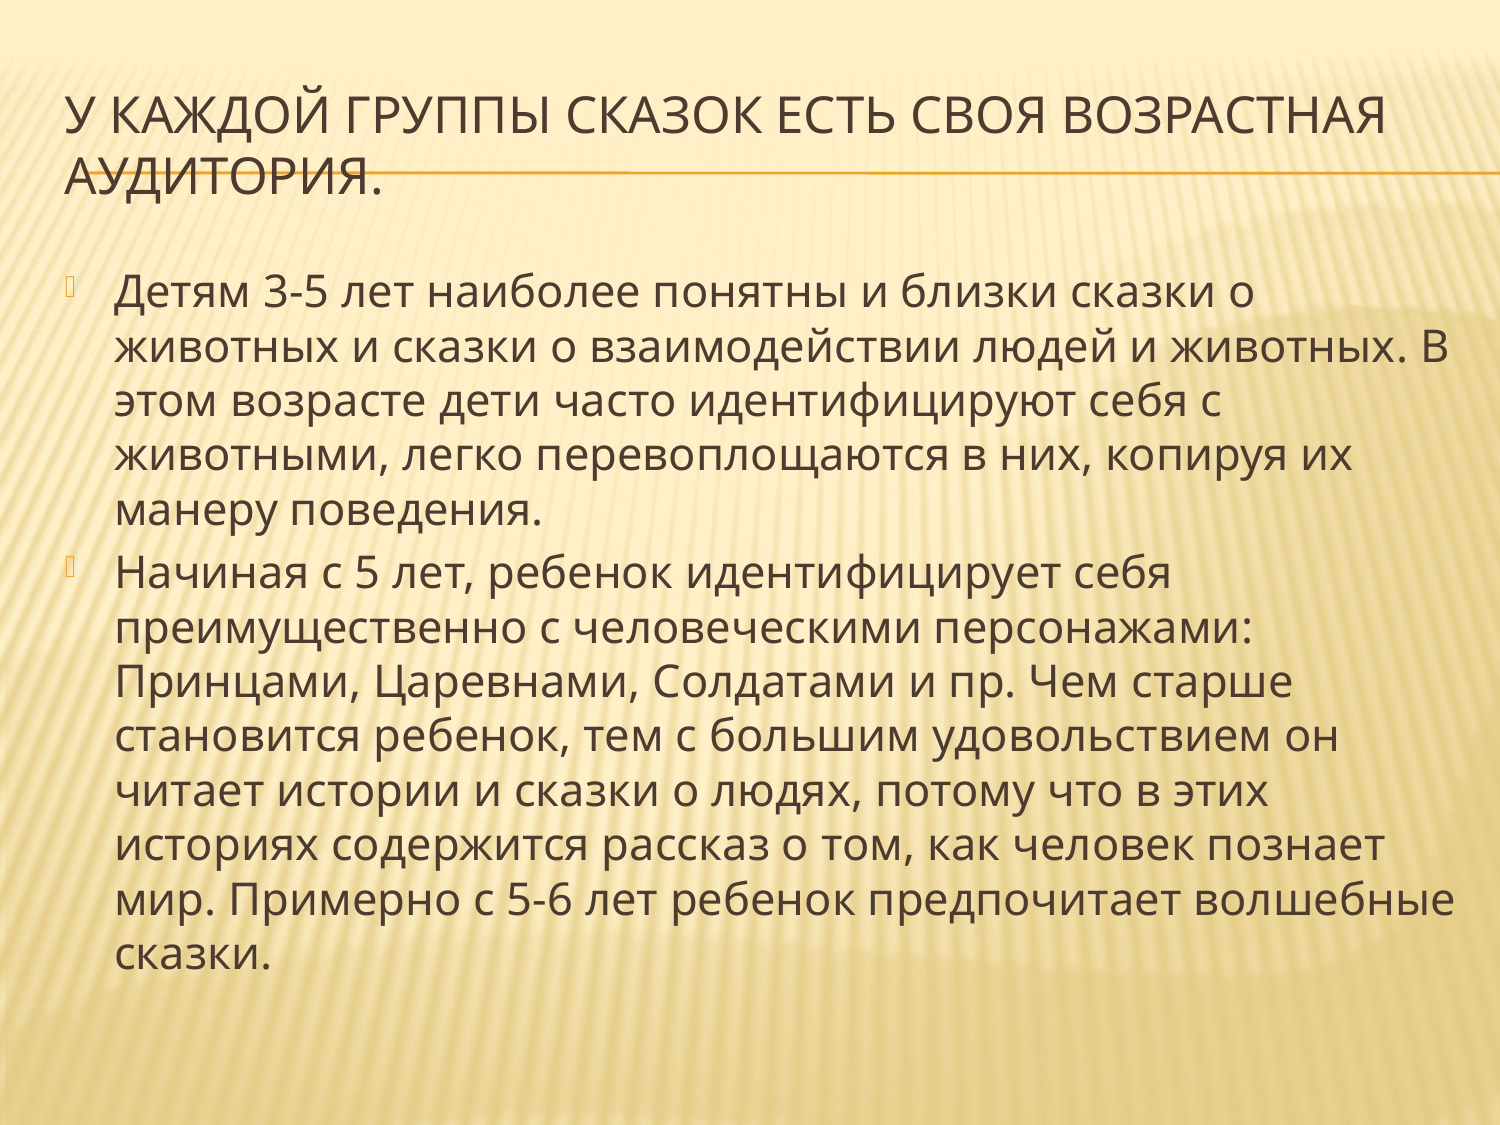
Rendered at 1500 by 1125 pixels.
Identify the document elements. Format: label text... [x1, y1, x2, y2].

title У каждой группы сказок есть своя возрастная аудитория. [50, 75, 1475, 213]
list Детям 3-5 лет наиболее понятны и близки сказки о животных и сказки о взаимодействии людей и животных. В этом возрасте дети часто идентифицируют себя с животными, легко перевоплощаются в них, копируя их манеру поведения. Начиная с 5 лет, ребенок идентифицирует себя преимущественно с человеческими персонажами: Принцами, Царевнами, Солдатами и пр. Чем старше становится ребенок, тем с большим удовольствием он читает истории и сказки о людях, потому что в этих историях содержится рассказ о том, как человек познает мир. Примерно с 5-6 лет ребенок предпочитает волшебные сказки. [50, 254, 1475, 998]
